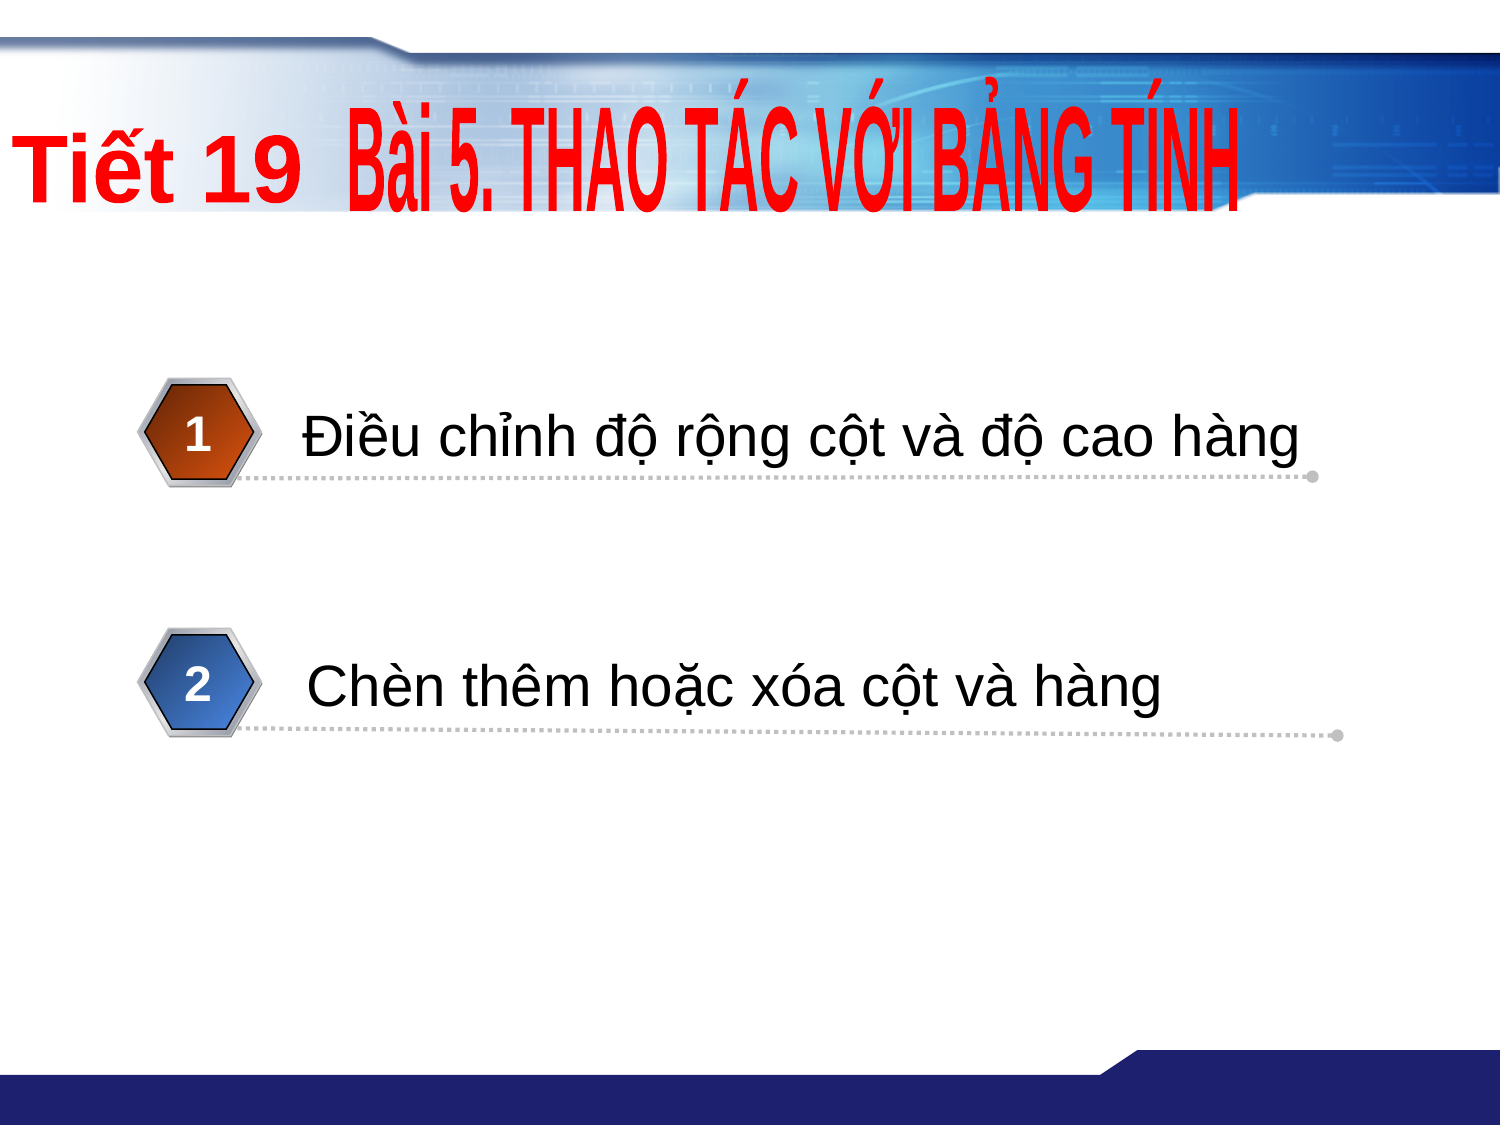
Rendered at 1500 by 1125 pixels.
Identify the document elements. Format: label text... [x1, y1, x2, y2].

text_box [137, 628, 263, 738]
text_box Chèn thêm hoặc xóa cột và hàng [291, 640, 1180, 726]
picture [0, 37, 1500, 213]
text_box [1306, 476, 1319, 483]
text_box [137, 378, 263, 488]
text_box [1329, 729, 1344, 742]
text_box Điều chỉnh độ rộng cột và độ cao hàng [287, 390, 1338, 476]
